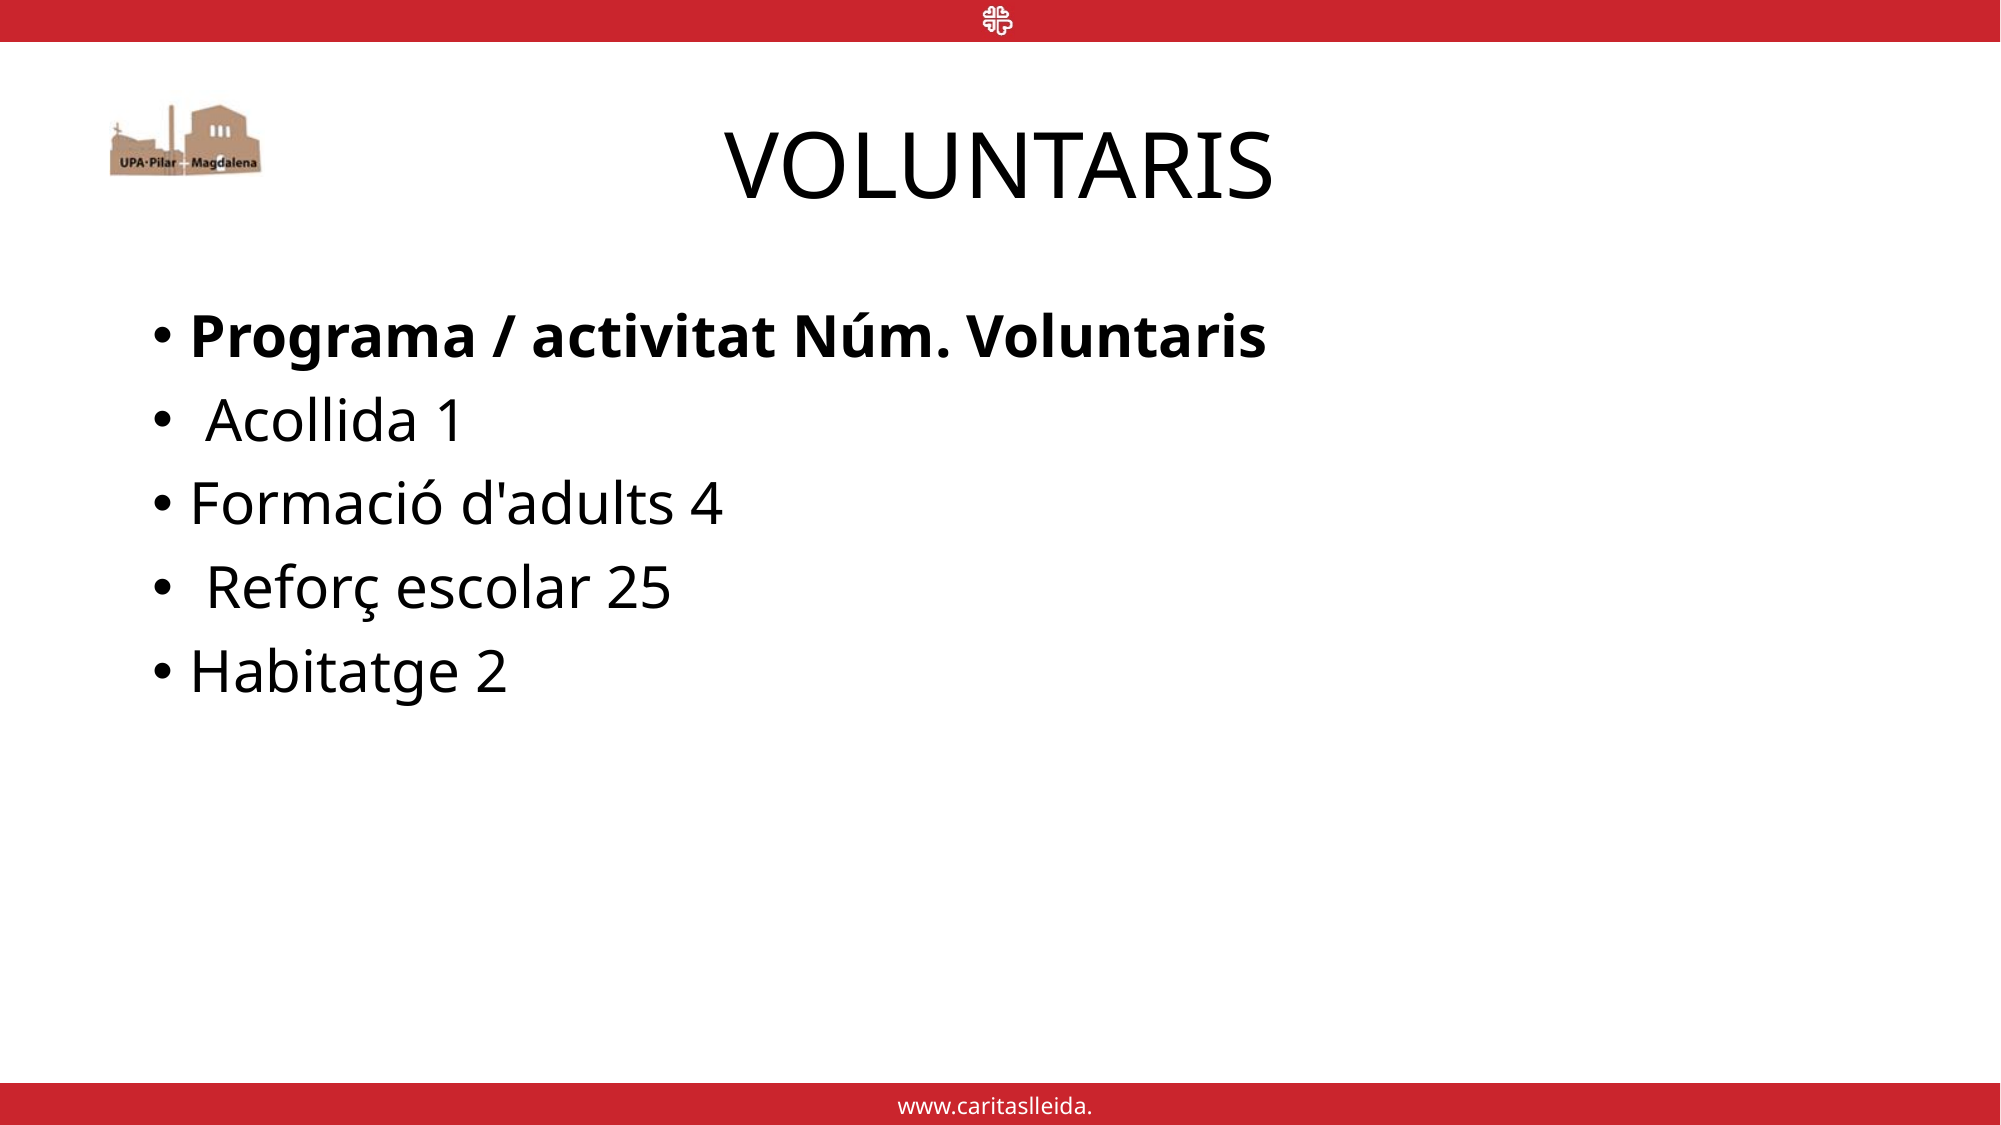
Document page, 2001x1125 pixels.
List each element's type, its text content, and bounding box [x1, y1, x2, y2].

list Programa / activitat Núm. Voluntaris Acollida 1 Formació d'adults 4 Reforç escolar 25 Habitatge 2 [137, 299, 1863, 1014]
picture [980, 2, 1015, 39]
title VOLUNTARIS [137, 59, 1863, 278]
picture [109, 90, 265, 177]
